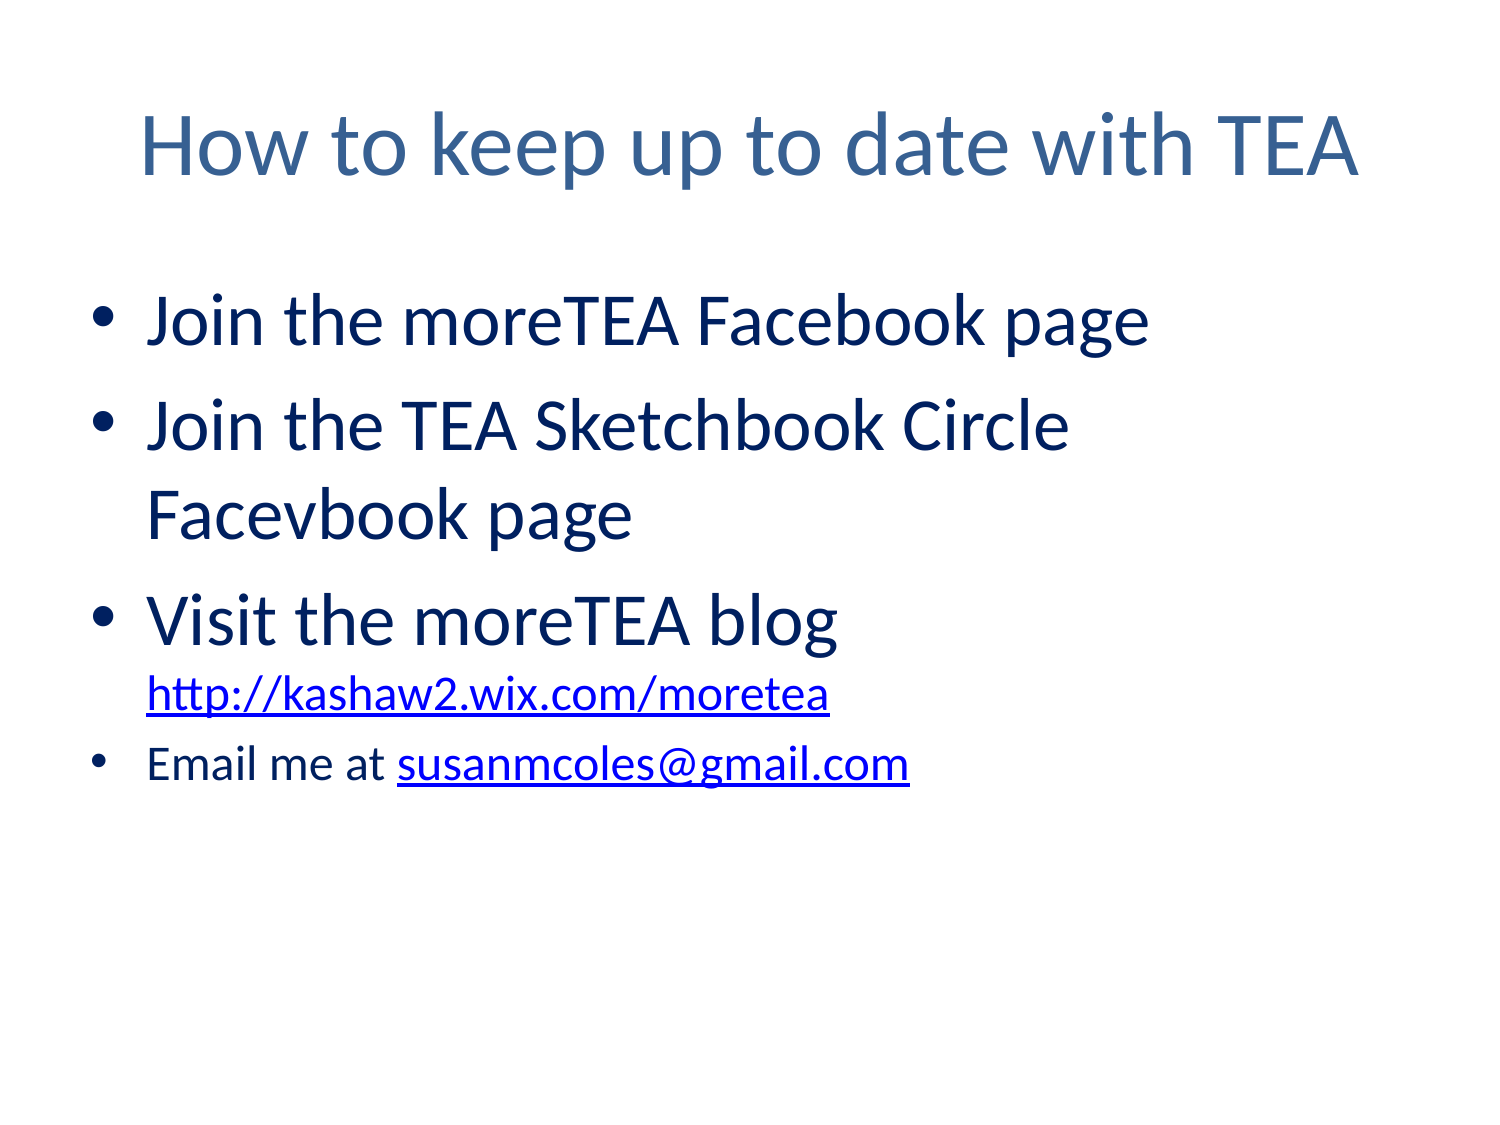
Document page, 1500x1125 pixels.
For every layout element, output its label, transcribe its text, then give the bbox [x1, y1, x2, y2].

list Join the moreTEA Facebook page Join the TEA Sketchbook Circle Facevbook page Visit the moreTEA blog http://kashaw2.wix.com/moretea Email me at susanmcoles@gmail.com [75, 262, 1425, 1005]
title How to keep up to date with TEA [75, 45, 1425, 233]
